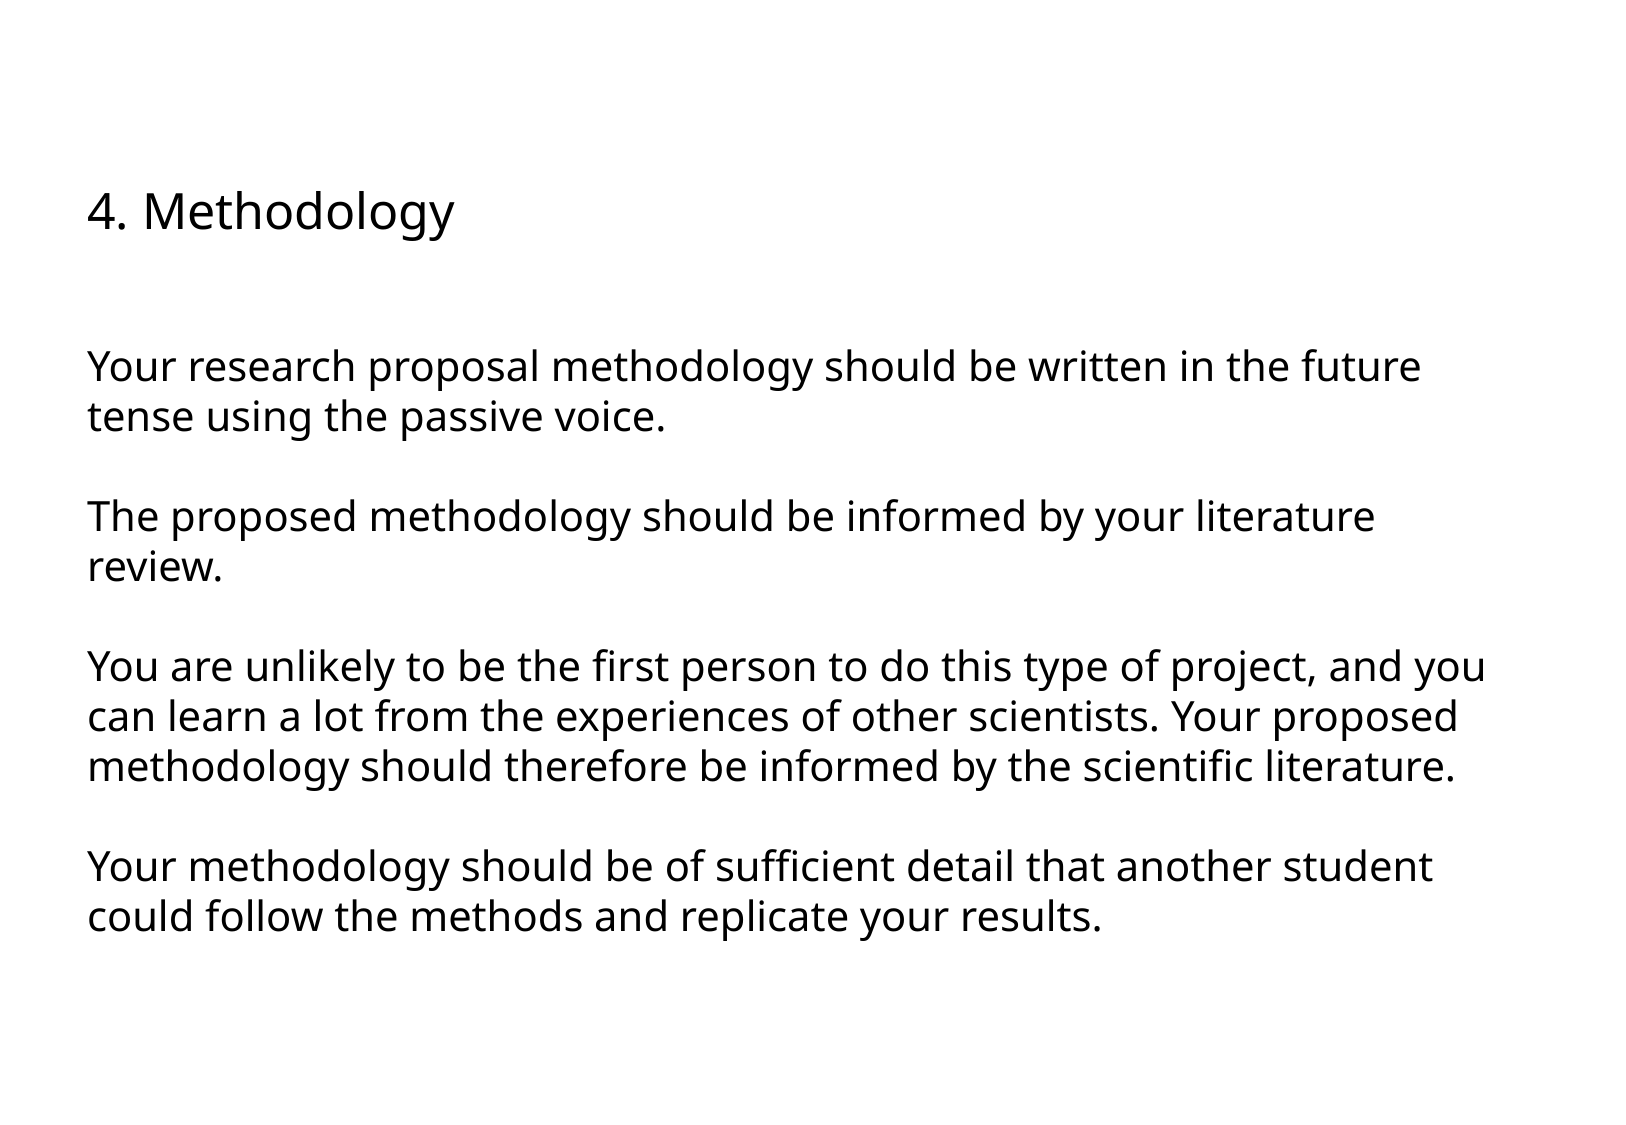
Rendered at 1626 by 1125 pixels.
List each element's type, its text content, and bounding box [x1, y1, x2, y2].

text_box 4. Methodology Your research proposal methodology should be written in the future tense using the passive voice. The proposed methodology should be informed by your literature review. You are unlikely to be the first person to do this type of project, and you can learn a lot from the experiences of other scientists. Your proposed methodology should therefore be informed by the scientific literature. Your methodology should be of sufficient detail that another student could follow the methods and replicate your results. [72, 171, 1524, 947]
